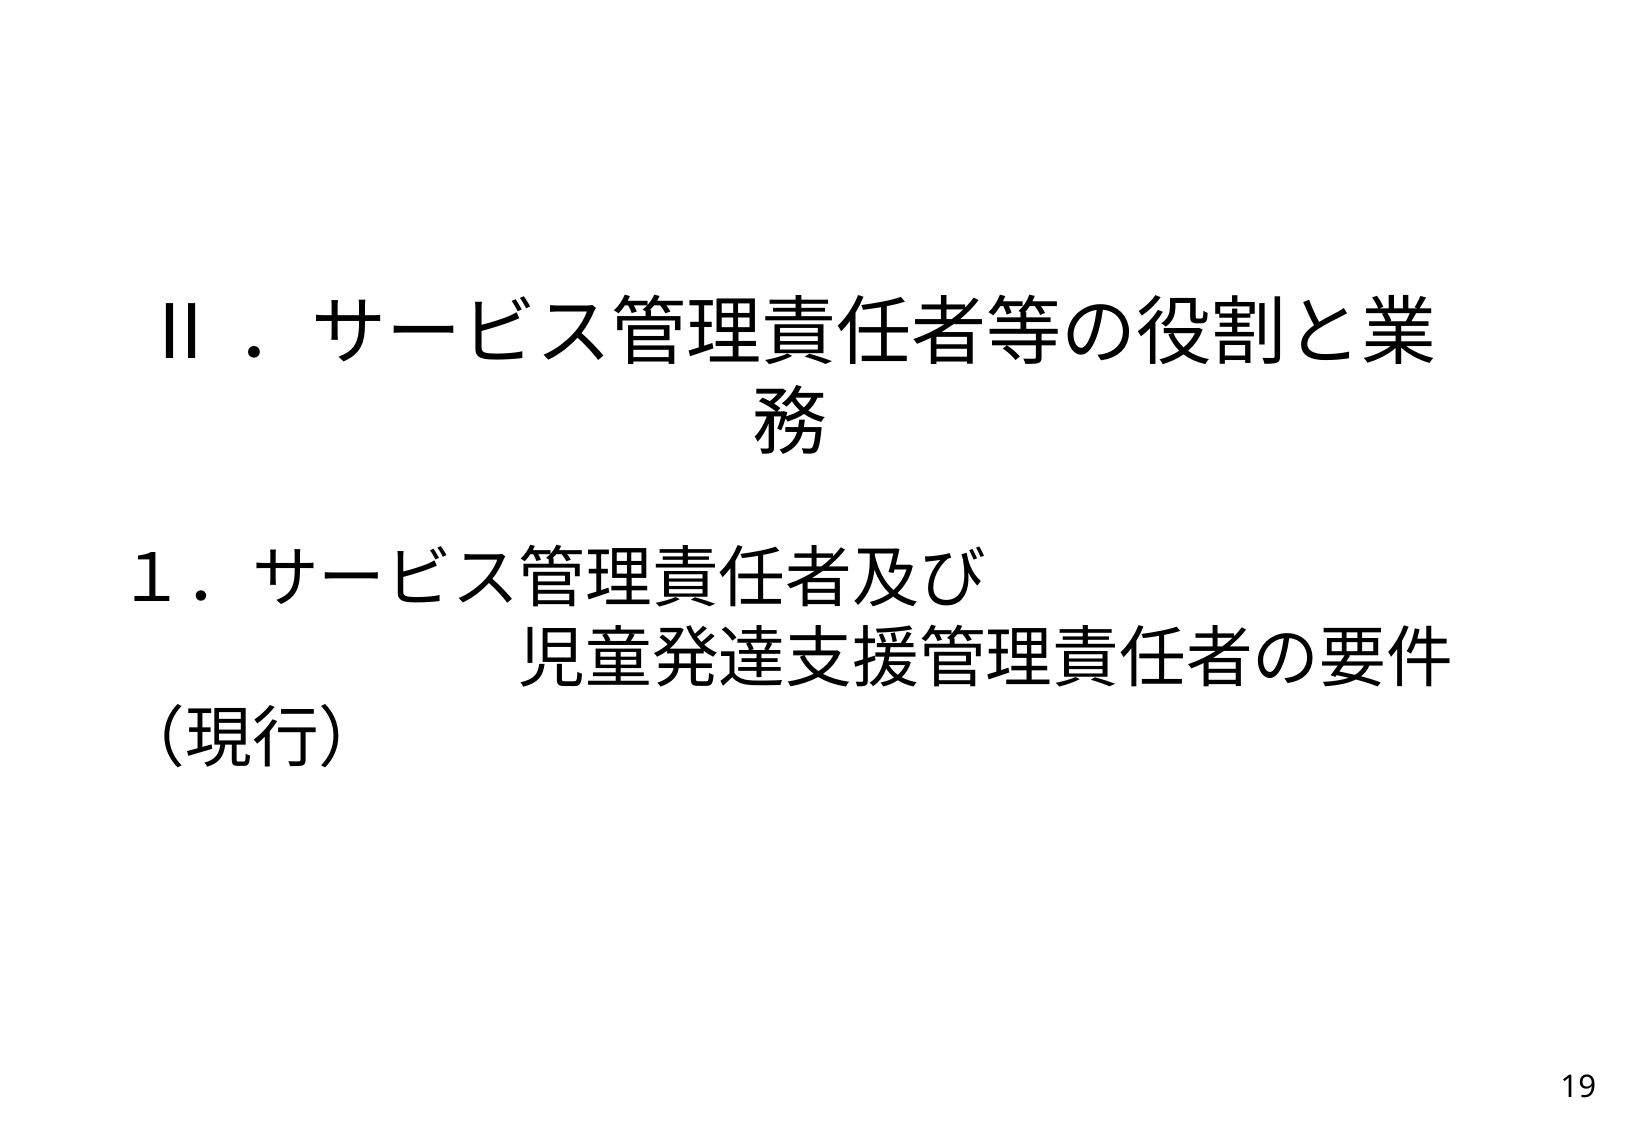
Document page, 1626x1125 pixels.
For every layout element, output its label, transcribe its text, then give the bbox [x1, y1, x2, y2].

text_box １．サービス管理責任者及び 児童発達支援管理責任者の要件（現行） [103, 527, 1571, 782]
slide_number 19 [1272, 1058, 1612, 1111]
title Ⅱ．サービス管理責任者等の役割と業務 [99, 278, 1482, 469]
